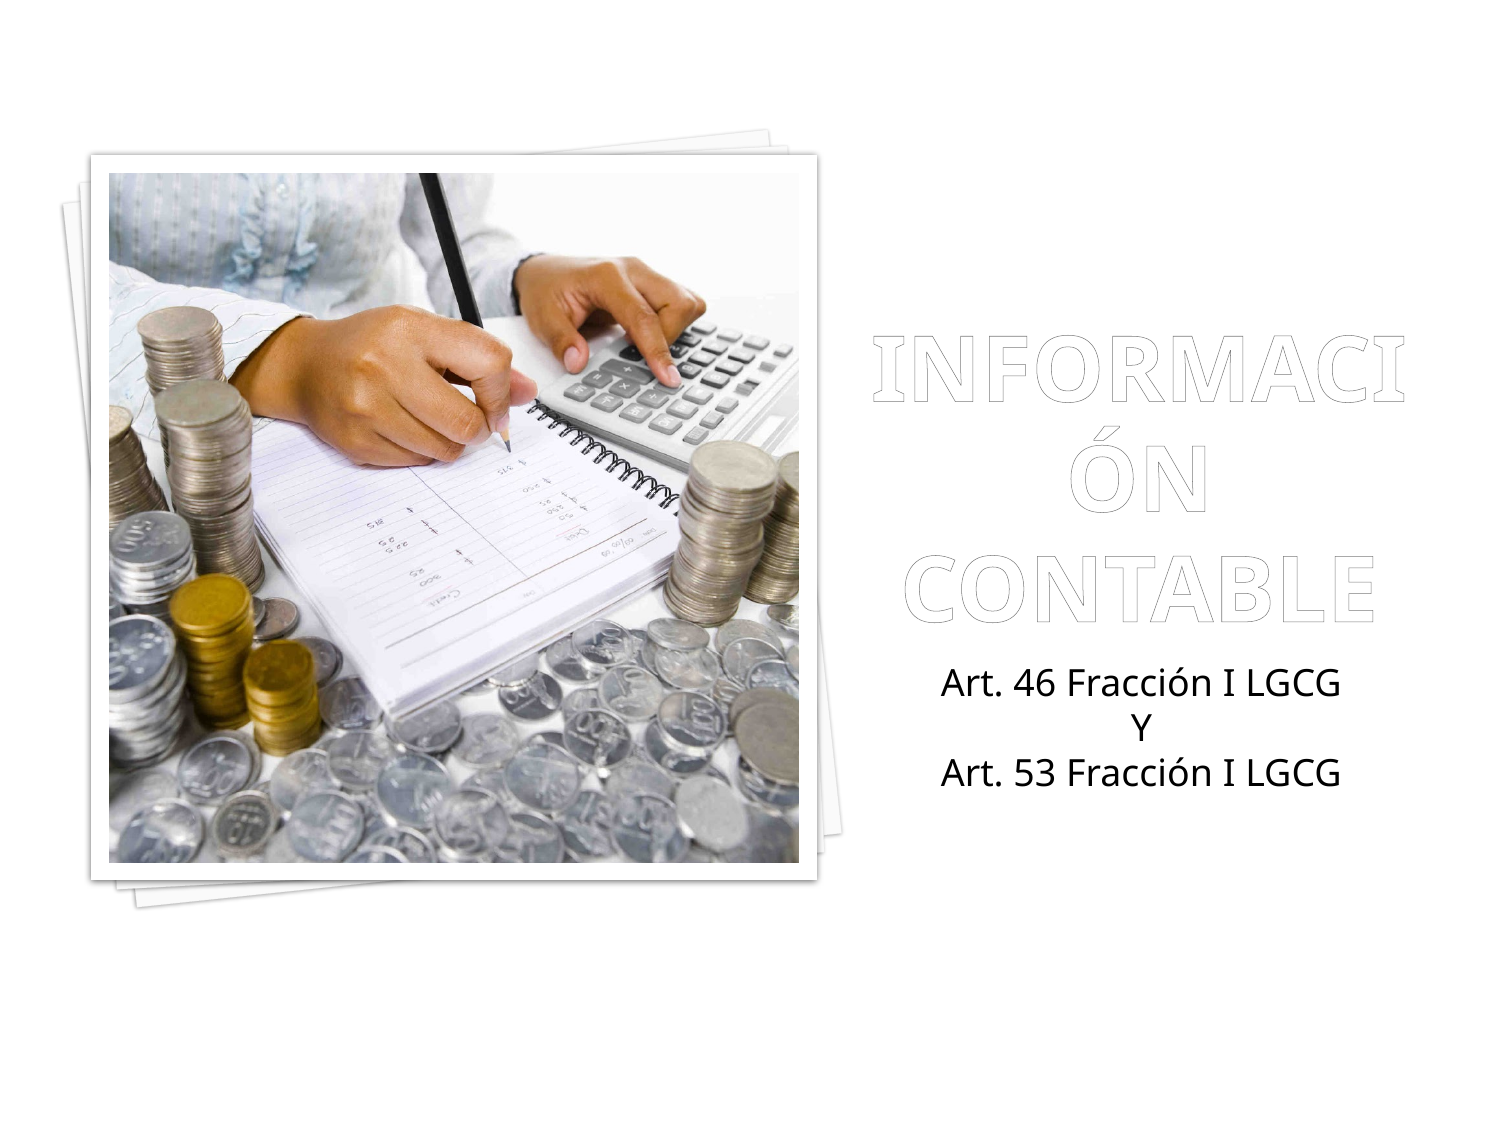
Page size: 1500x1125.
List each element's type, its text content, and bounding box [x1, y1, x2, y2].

text_box Art. 46 Fracción I LGCG Y Art. 53 Fracción I LGCG [926, 651, 1357, 802]
picture [108, 172, 800, 864]
title INFORMACIÓN CONTABLE [832, 302, 1447, 641]
